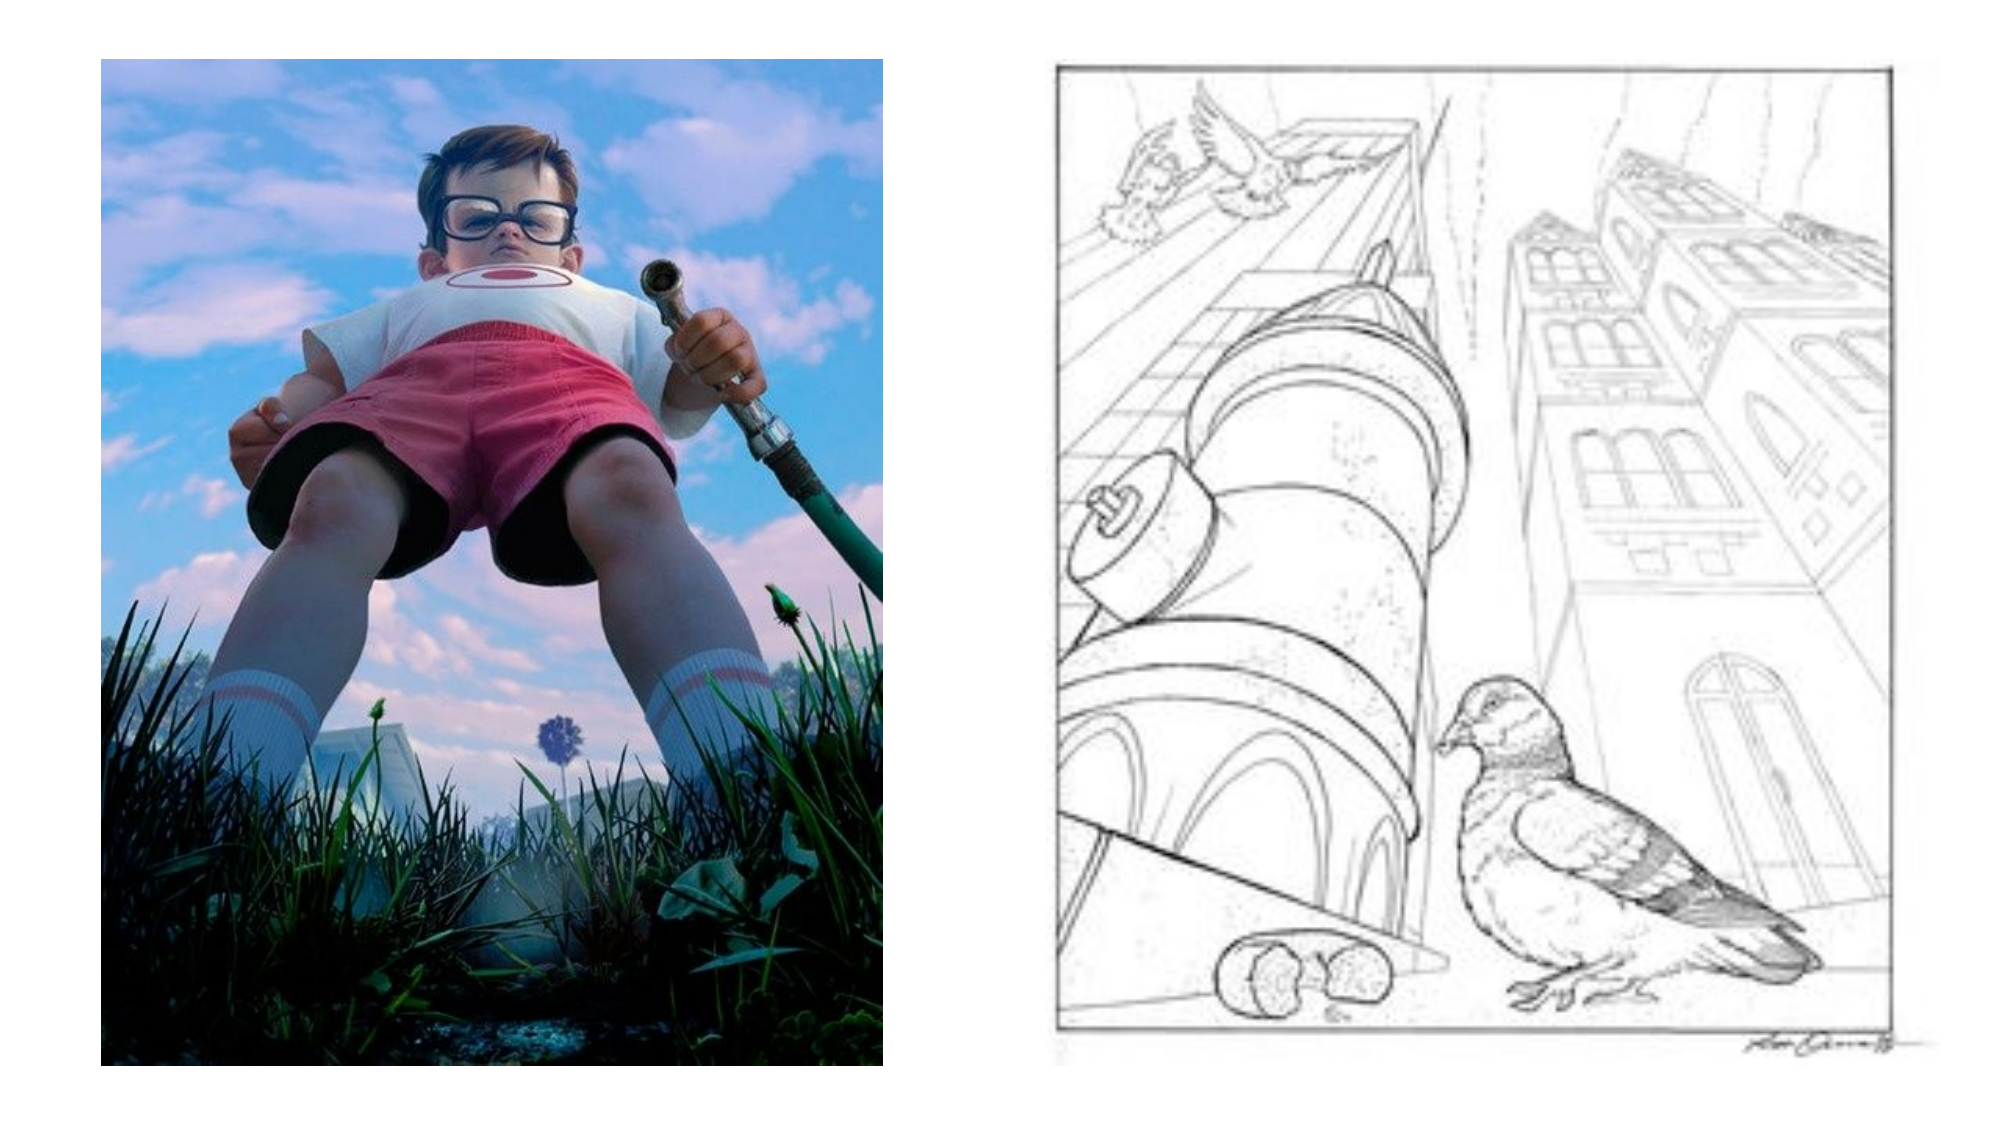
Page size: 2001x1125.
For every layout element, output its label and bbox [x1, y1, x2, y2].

picture [101, 59, 884, 1066]
picture [1046, 59, 1940, 1066]
